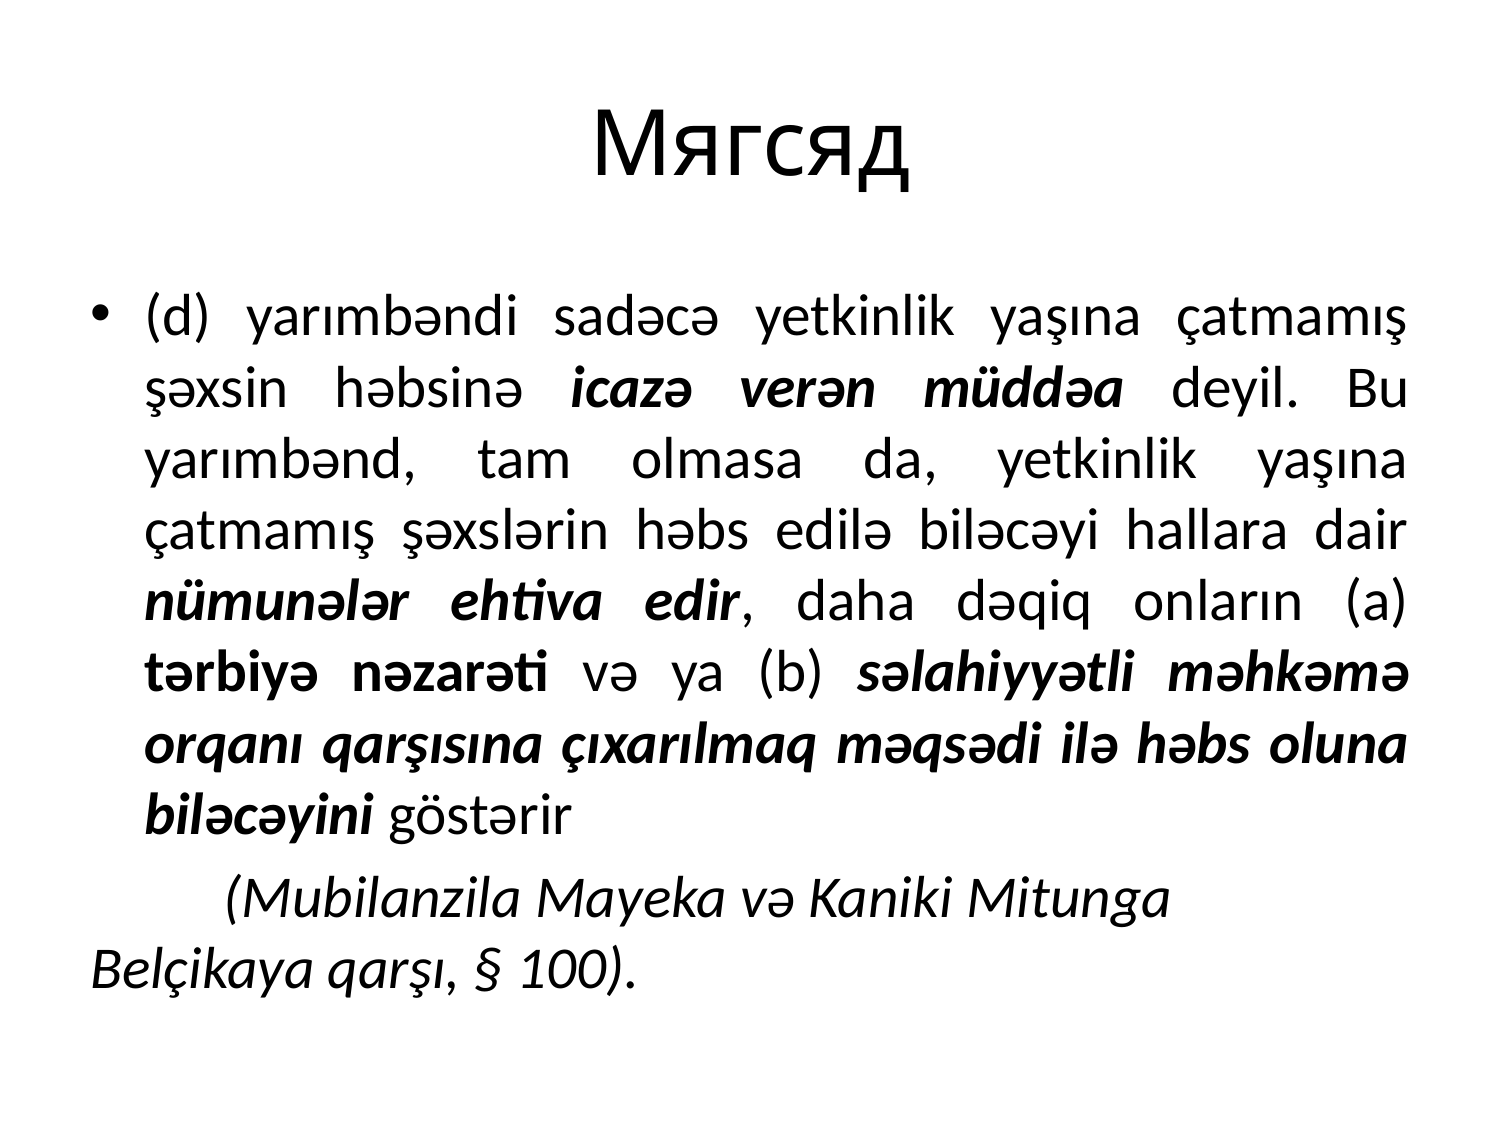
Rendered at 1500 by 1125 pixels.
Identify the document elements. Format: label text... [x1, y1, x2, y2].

title Мягсяд [75, 45, 1425, 233]
list (d) yarımbəndi sadəcə yetkinlik yaşına çatmamış şəxsin həbsinə icazə verən müddəa deyil. Bu yarımbənd, tam olmasa da, yetkinlik yaşına çatmamış şəxslərin həbs edilə biləcəyi hallara dair nümunələr ehtiva edir, daha dəqiq onların (a) tərbiyə nəzarəti və ya (b) səlahiyyətli məhkəmə orqanı qarşısına çıxarılmaq məqsədi ilə həbs oluna biləcəyini göstərir (Mubilanzila Mayeka və Kaniki Mitunga Belçikaya qarşı, § 100). [75, 268, 1425, 1012]
